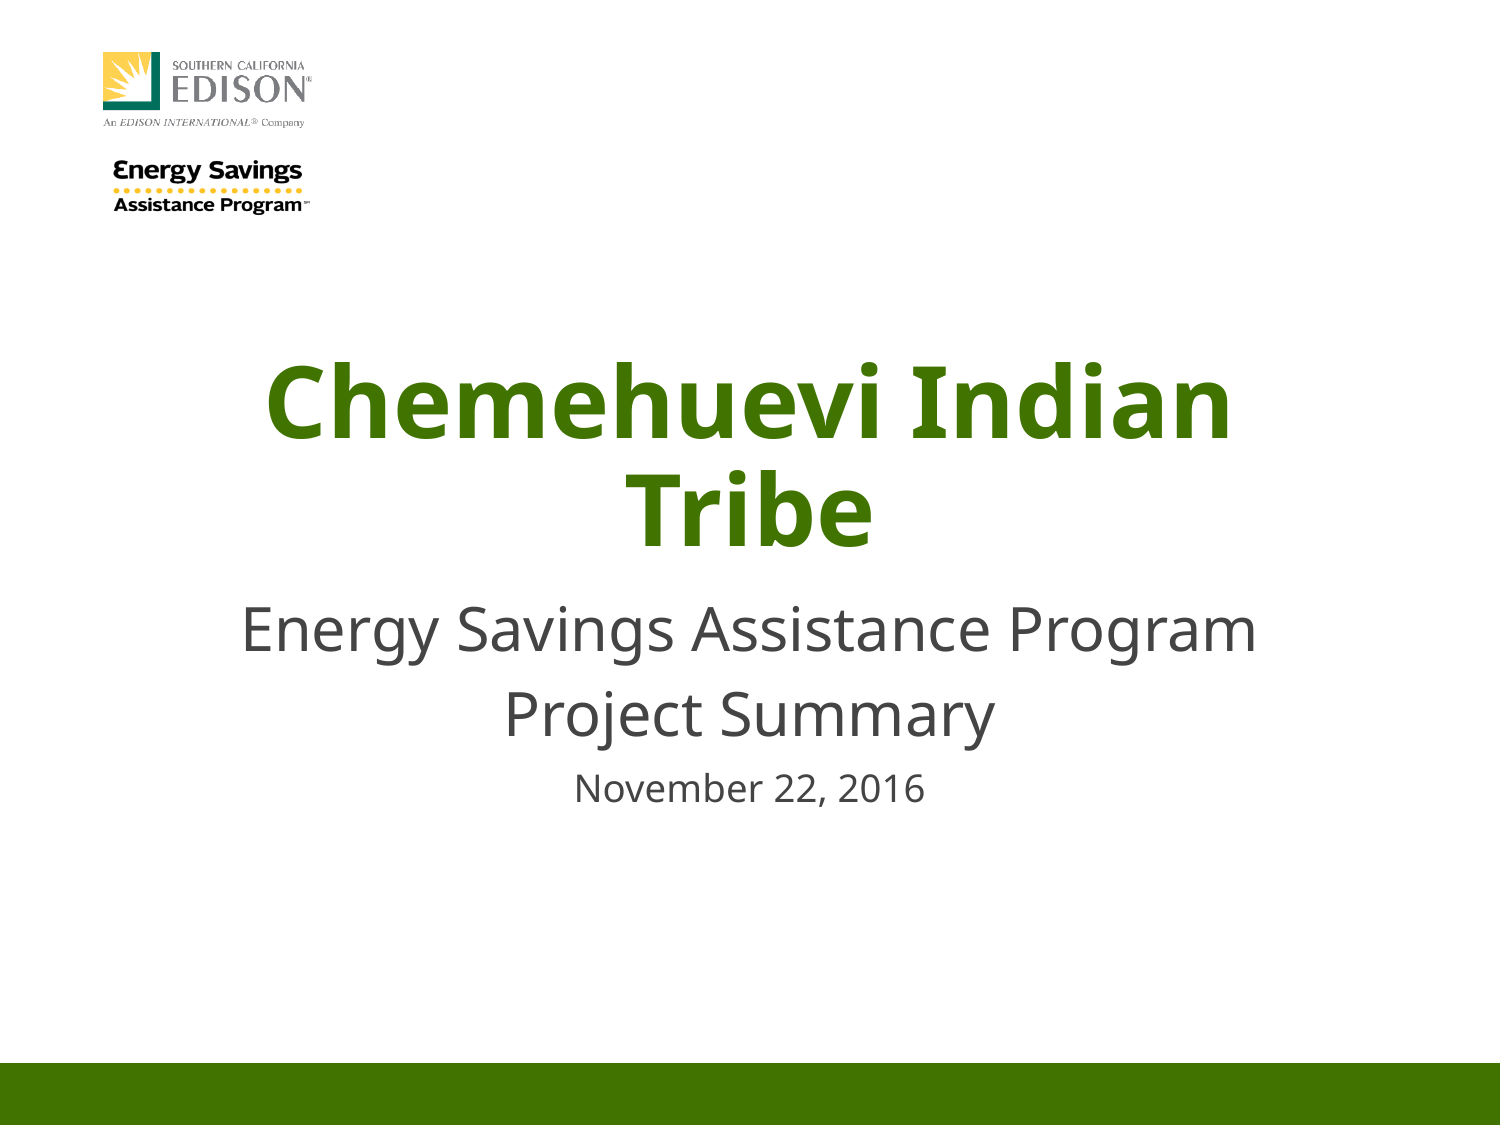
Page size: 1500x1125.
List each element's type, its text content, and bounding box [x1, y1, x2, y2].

picture [103, 52, 312, 128]
title Chemehuevi Indian Tribe [112, 184, 1388, 576]
subtitle Energy Savings Assistance Program Project Summary November 22, 2016 [187, 590, 1313, 863]
picture [93, 142, 322, 233]
